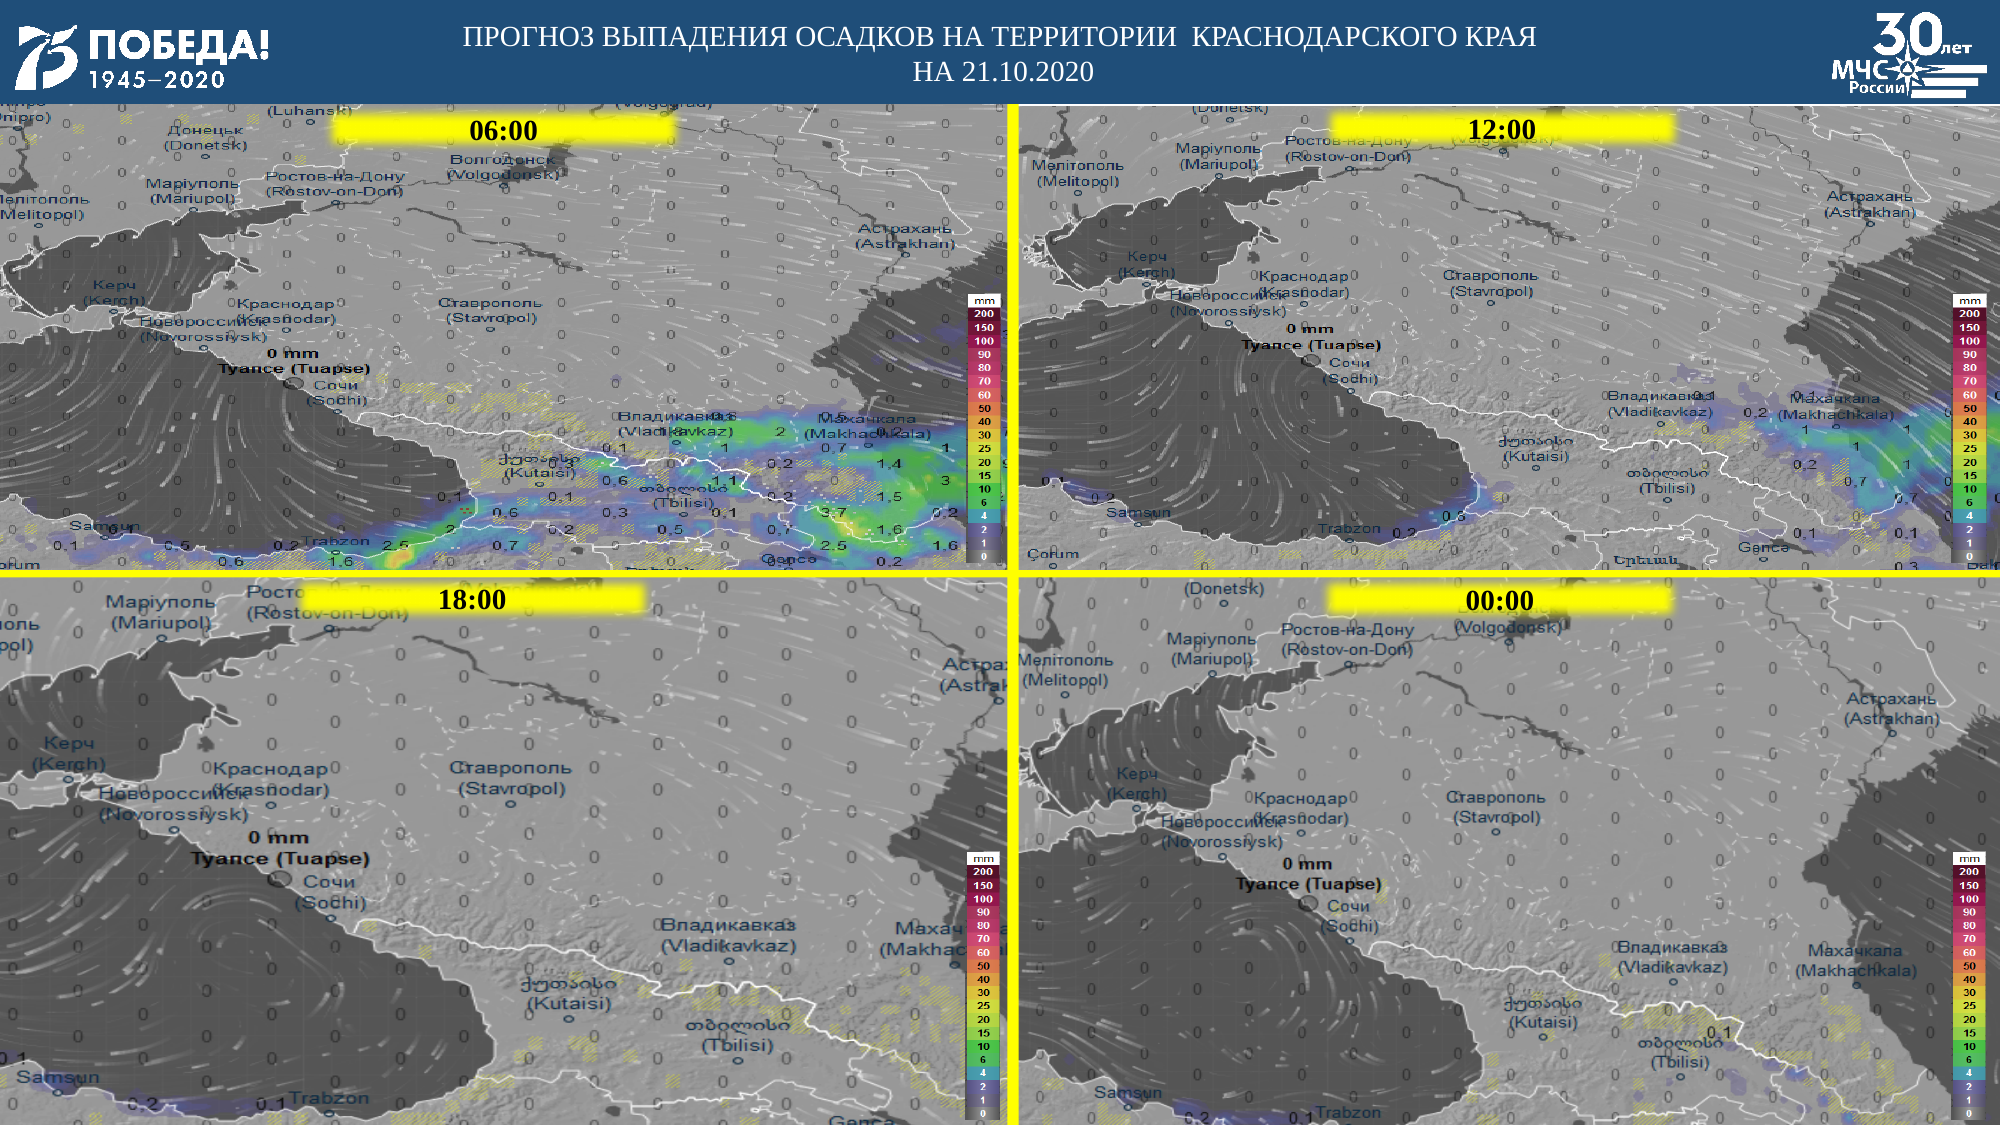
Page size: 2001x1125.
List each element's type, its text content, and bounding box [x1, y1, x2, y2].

picture [1832, 12, 1987, 105]
picture [0, 0, 1008, 575]
text_box [1008, 578, 1018, 1125]
picture [0, 577, 1008, 1125]
picture [1018, 106, 2000, 1125]
text_box [0, 569, 1018, 578]
text_box [1008, 104, 1020, 569]
text_box ПРОГНОЗ ВЫПАДЕНИЯ ОСАДКОВ НА ТЕРРИТОРИИ КРАСНОДАРСКОГО КРАЯ НА 21.10.2020 [293, 0, 2000, 104]
